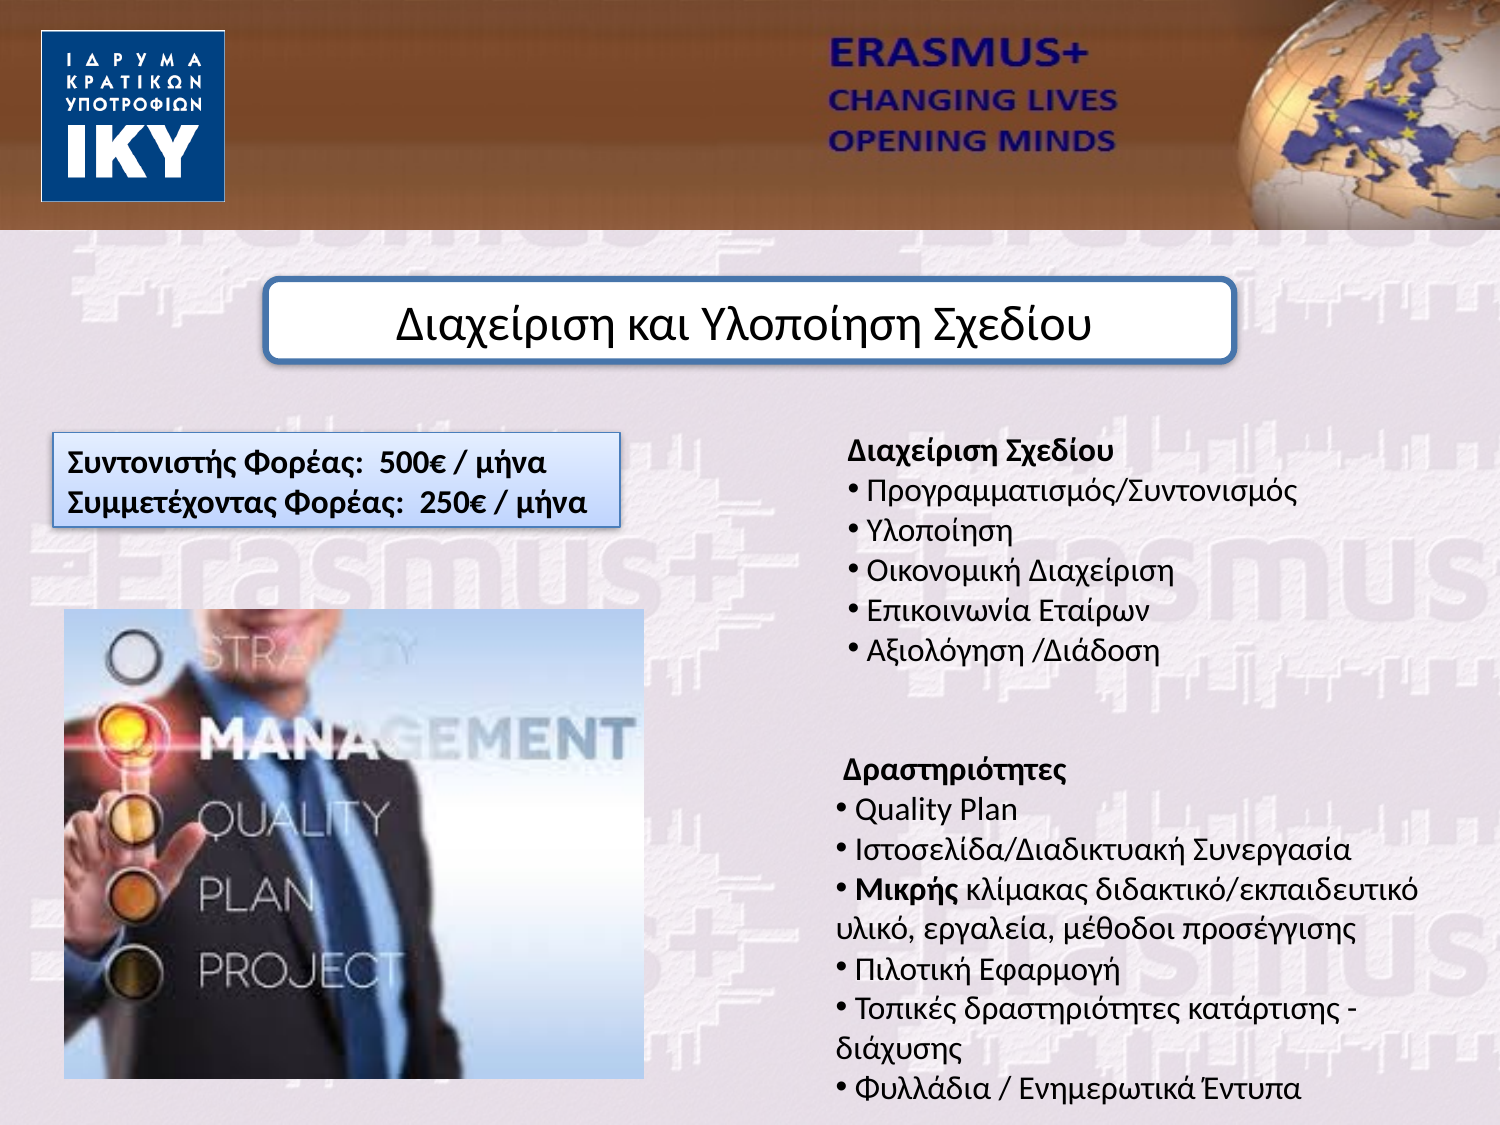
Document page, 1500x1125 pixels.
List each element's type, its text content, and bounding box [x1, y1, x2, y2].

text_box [0, 0, 1500, 230]
picture [64, 609, 644, 1080]
text_box Δραστηριότητες Quality Plan Ιστοσελίδα/Διαδικτυακή Συνεργασία Μικρής κλίμακας διδακτικό/εκπαιδευτικό υλικό, εργαλεία, μέθοδοι προσέγγισης Πιλοτική Εφαρμογή Τοπικές δραστηριότητες κατάρτισης - διάχυσης Φυλλάδια / Ενημερωτικά Έντυπα [820, 739, 1459, 1125]
text_box Συντονιστής Φορέας: 500€ / μήνα Συμμετέχοντας Φορέας: 250€ / μήνα [52, 432, 621, 528]
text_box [265, 278, 1235, 362]
text_box Διαχείριση Σχεδίου Προγραμματισμός/Συντονισμός Υλοποίηση Οικονομική Διαχείριση Επικοινωνία Εταίρων Αξιολόγηση /Διάδοση [832, 420, 1341, 720]
